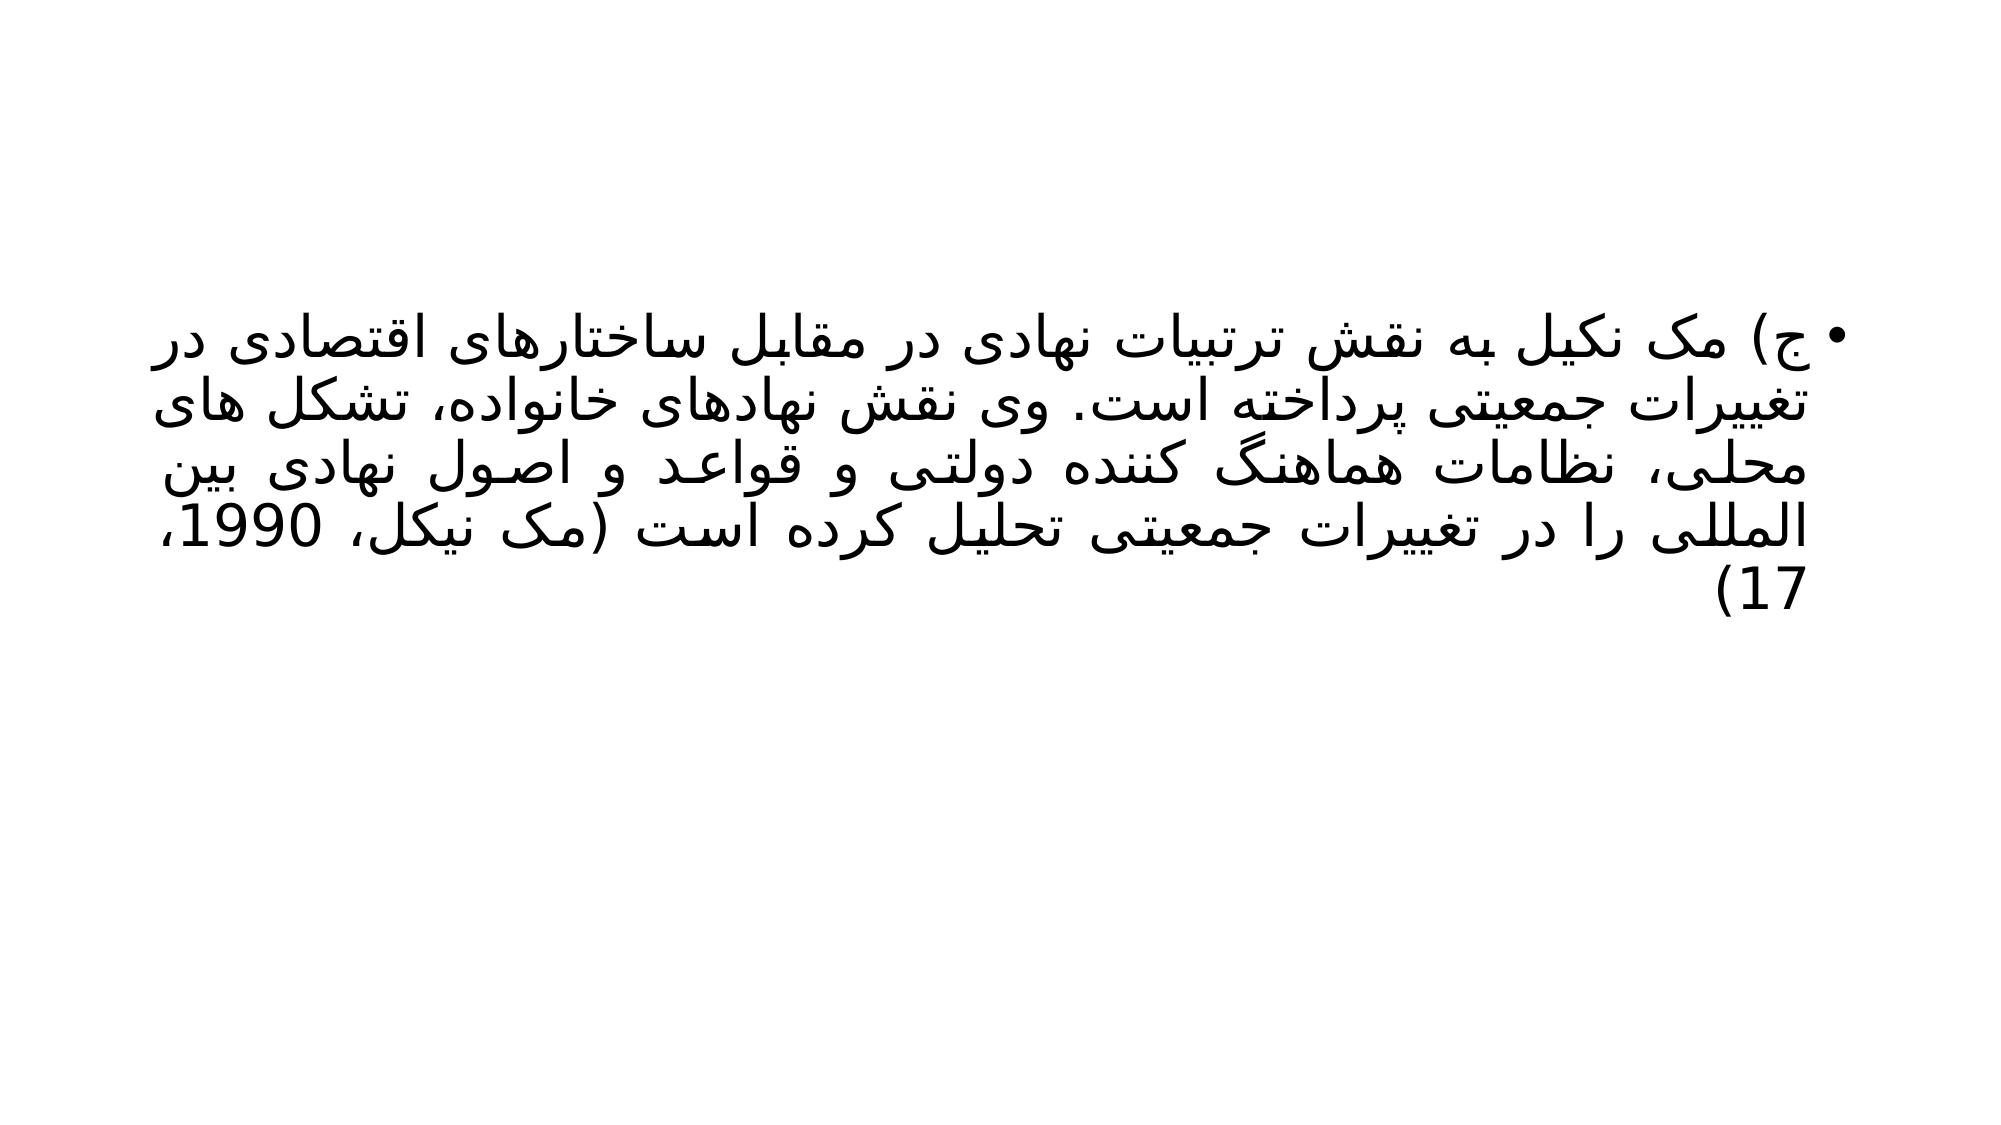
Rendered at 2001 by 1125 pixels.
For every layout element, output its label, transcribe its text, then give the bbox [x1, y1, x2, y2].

list ج) مک نکیل به نقش ترتبیات نهادی در مقابل ساختارهای اقتصادی در تغییرات جمعیتی پرداخته است. وی نقش نهادهای خانواده، تشکل های محلی، نظامات هماهنگ کننده دولتی و قواعد و اصول نهادی بین المللی را در تغییرات جمعیتی تحلیل کرده است (مک نیکل، 1990، 17) [137, 299, 1863, 1014]
